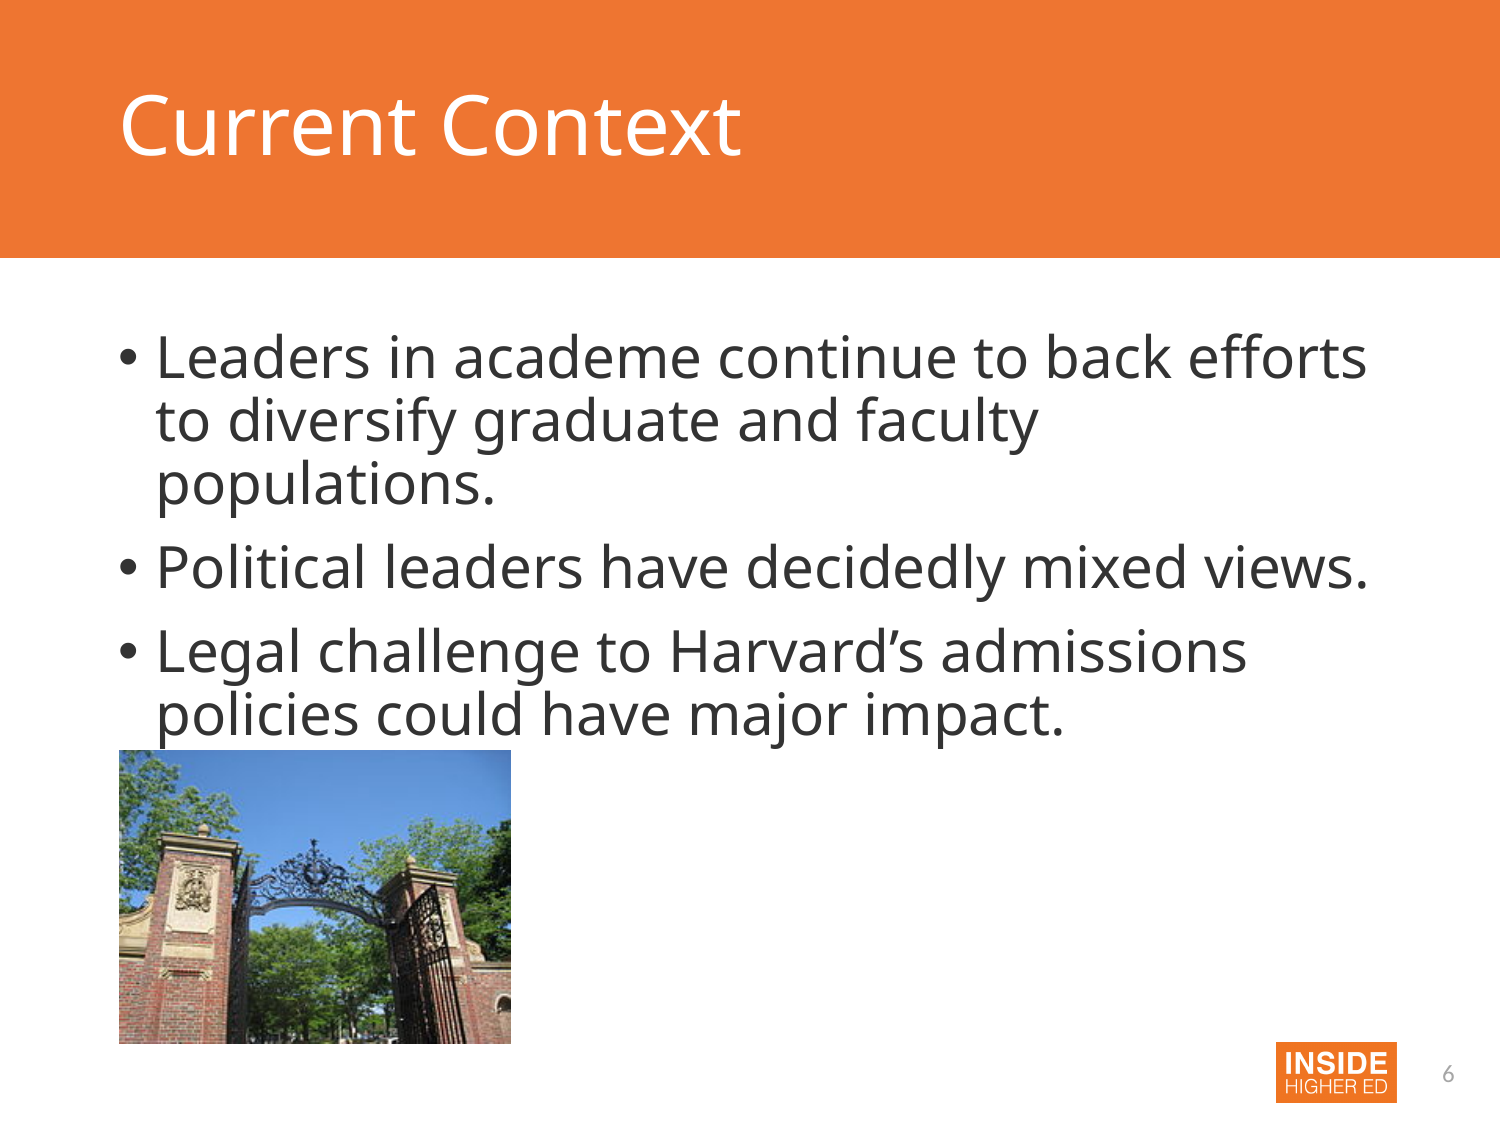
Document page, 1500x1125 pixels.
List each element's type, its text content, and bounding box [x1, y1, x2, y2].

picture [1276, 1042, 1397, 1103]
picture [119, 750, 511, 1045]
list Leaders in academe continue to back efforts to diversify graduate and faculty populations. Political leaders have decidedly mixed views. Legal challenge to Harvard’s admissions policies could have major impact. [103, 321, 1397, 992]
title Current Context [103, 0, 1397, 256]
